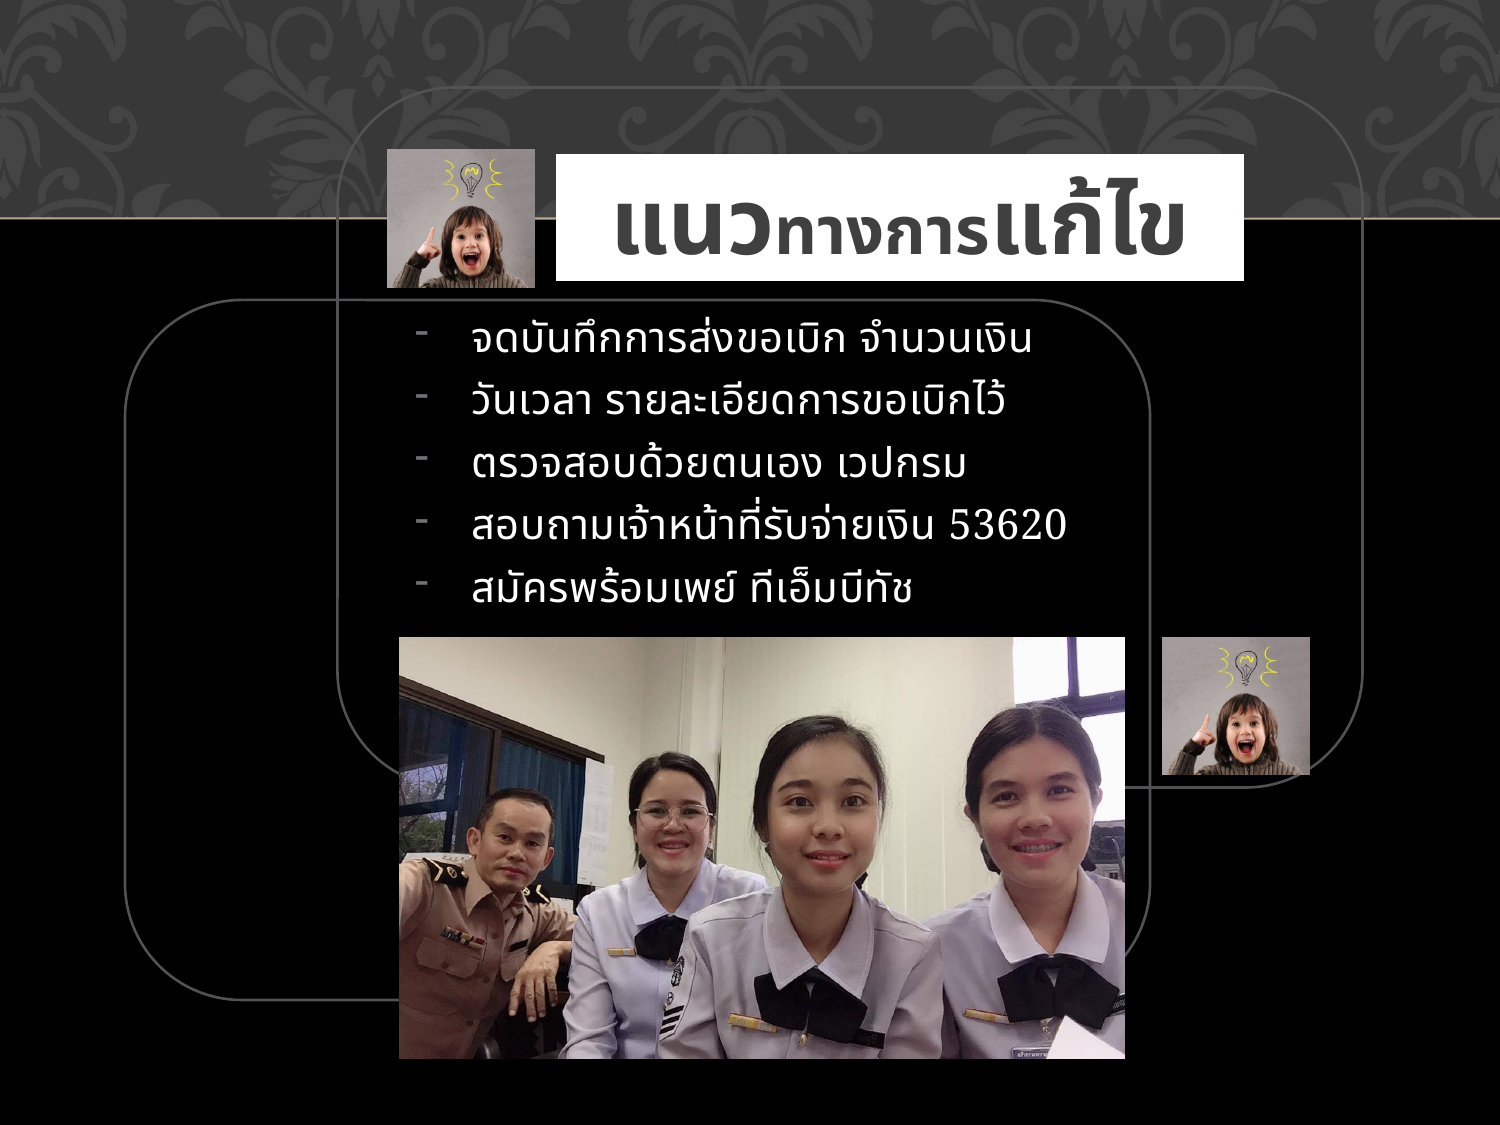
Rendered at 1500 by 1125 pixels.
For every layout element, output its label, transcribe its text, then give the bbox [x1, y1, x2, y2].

text_box [1138, 362, 1152, 938]
list จดบันทึกการส่งขอเบิก จำนวนเงิน วันเวลา รายละเอียดการขอเบิกไว้ ตรวจสอบด้วยตนเอง เวปกรม สอบถามเจ้าหน้าที่รับจ่ายเงิน 53620 สมัครพร้อมเพย์ ทีเอ็มบีทัช [399, 303, 1138, 972]
title แนวทางการแก้ไข [556, 154, 1244, 281]
picture [399, 637, 1126, 1059]
text_box [336, 86, 1364, 789]
picture [1162, 637, 1310, 776]
picture [387, 149, 535, 288]
text_box [123, 298, 1065, 1002]
